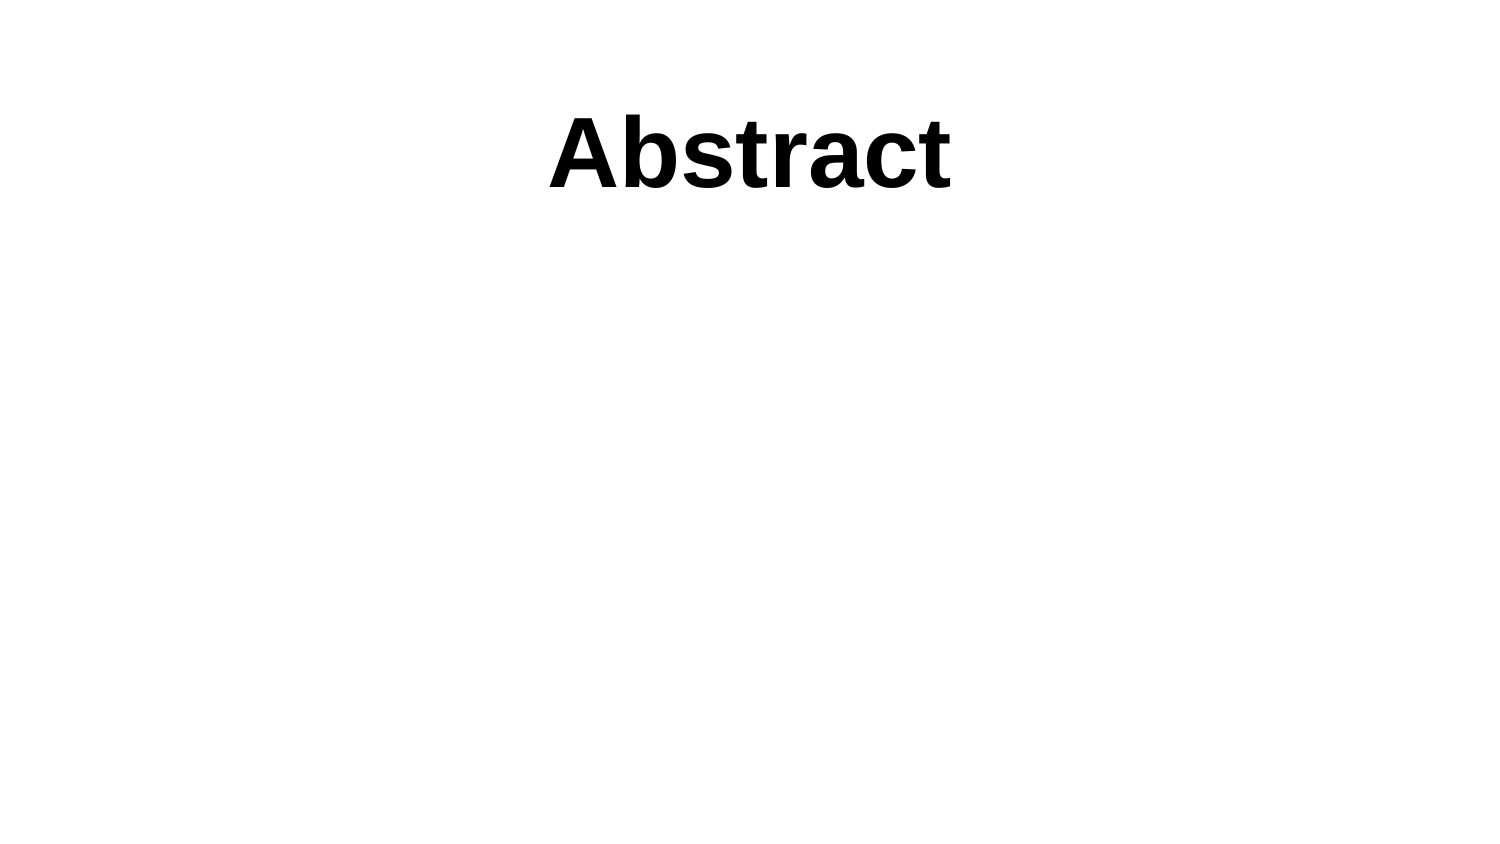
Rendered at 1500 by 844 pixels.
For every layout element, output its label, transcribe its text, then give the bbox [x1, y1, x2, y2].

title Abstract [51, 72, 1449, 229]
